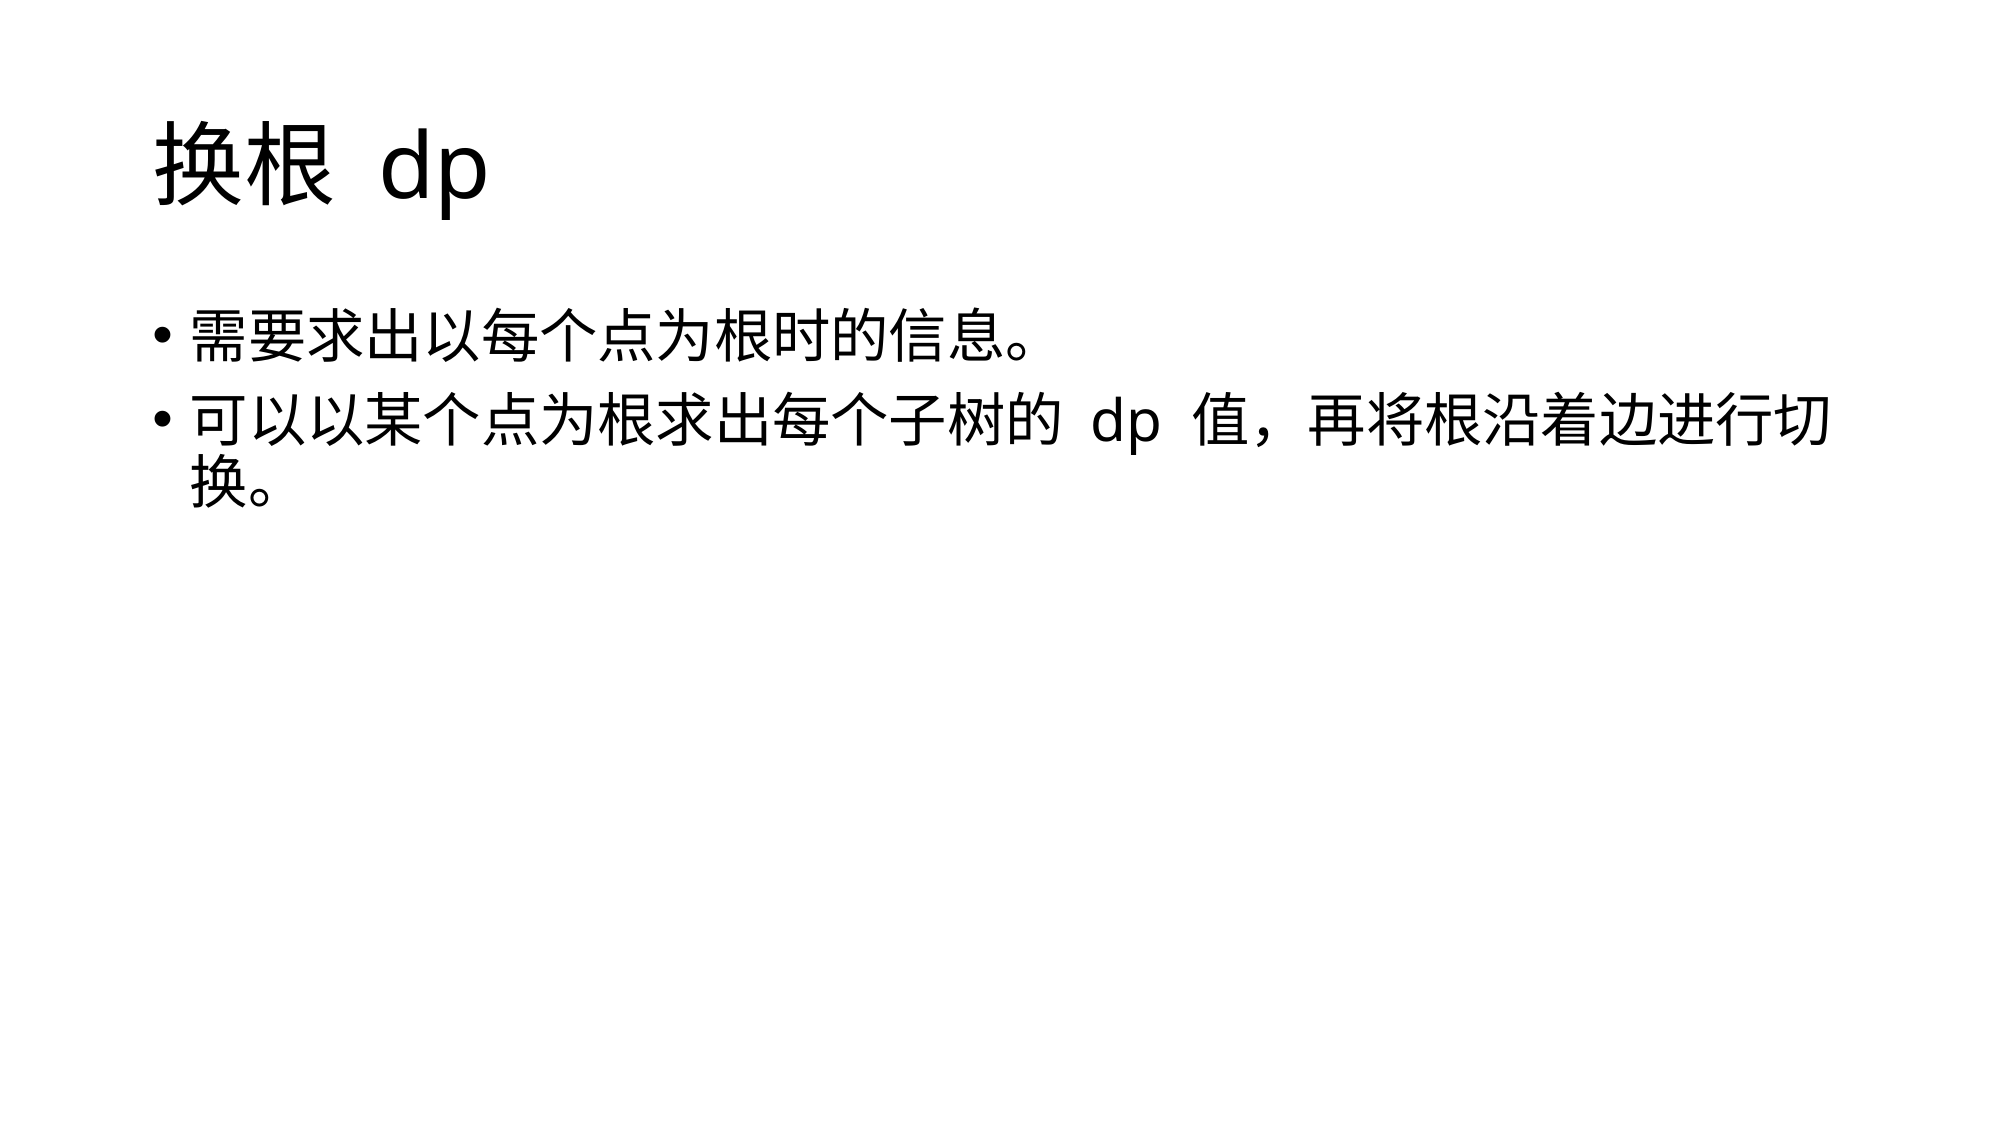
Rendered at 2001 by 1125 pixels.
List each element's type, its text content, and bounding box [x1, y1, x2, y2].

title 换根 dp [137, 59, 1863, 278]
list 需要求出以每个点为根时的信息。 可以以某个点为根求出每个子树的 dp 值，再将根沿着边进行切换。 [137, 299, 1863, 1014]
